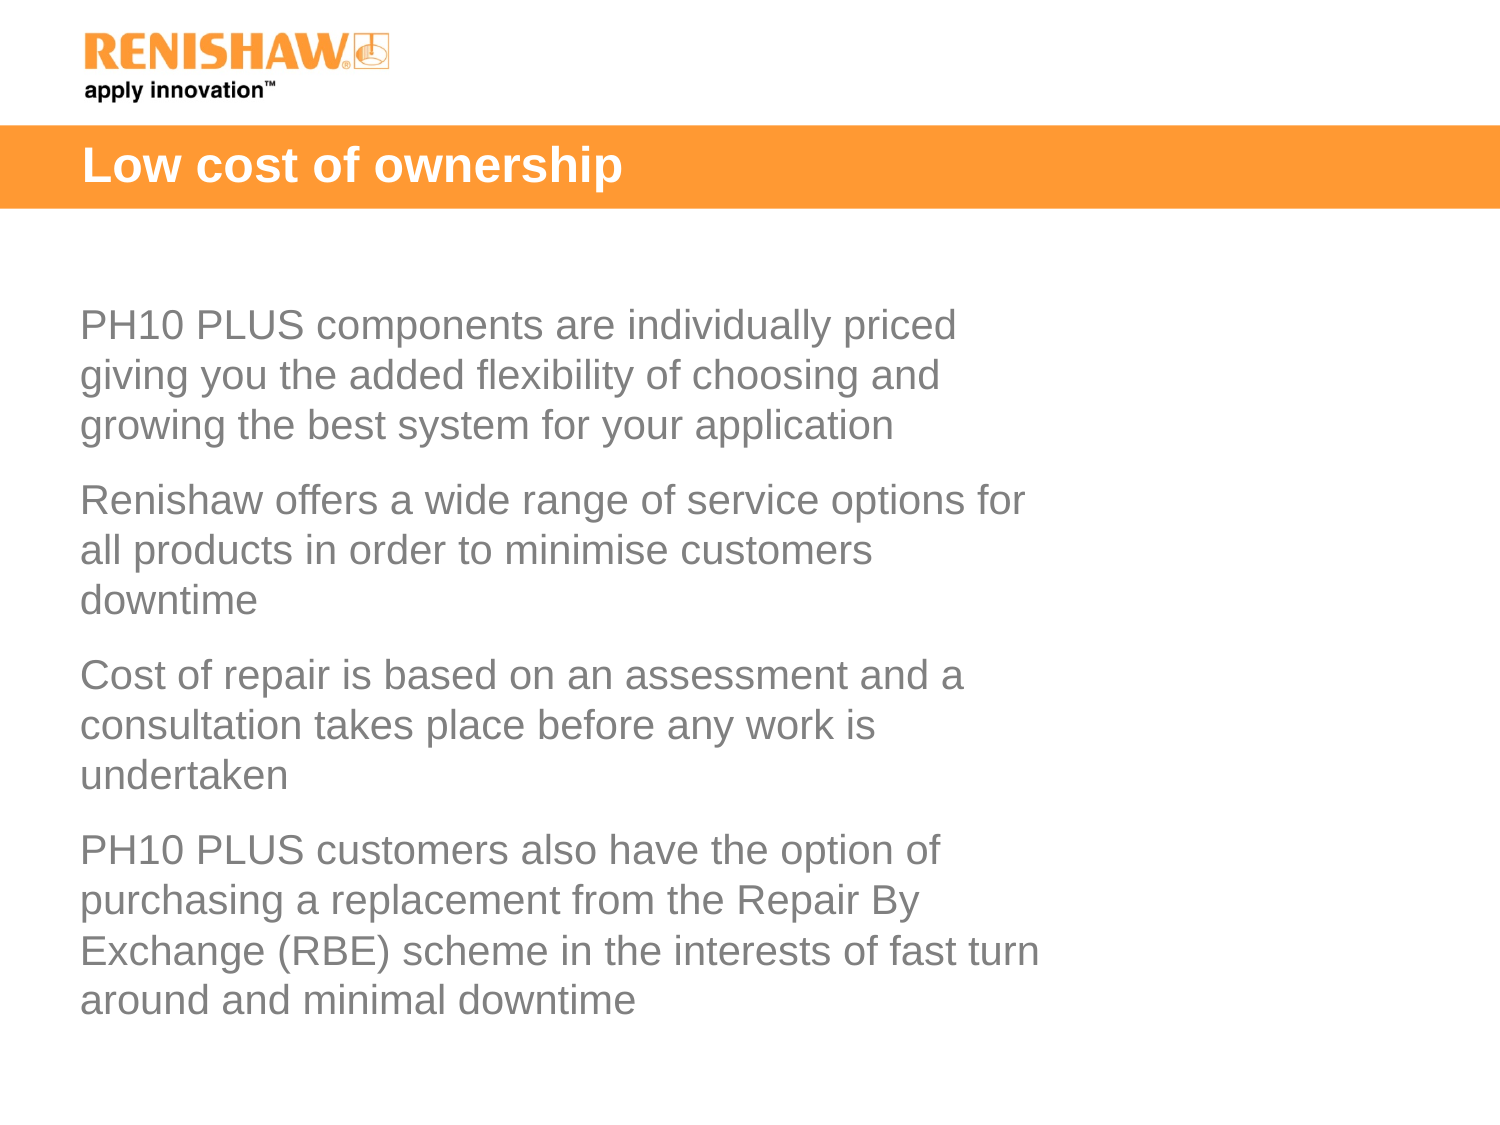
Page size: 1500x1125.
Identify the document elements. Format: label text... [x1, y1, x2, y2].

text_box Low cost of ownership [66, 125, 640, 201]
text_box PH10 PLUS components are individually priced giving you the added flexibility of choosing and growing the best system for your application Renishaw offers a wide range of service options for all products in order to minimise customers downtime Cost of repair is based on an assessment and a consultation takes place before any work is undertaken PH10 PLUS customers also have the option of purchasing a replacement from the Repair By Exchange (RBE) scheme in the interests of fast turn around and minimal downtime [64, 290, 1069, 1047]
picture [83, 30, 390, 104]
